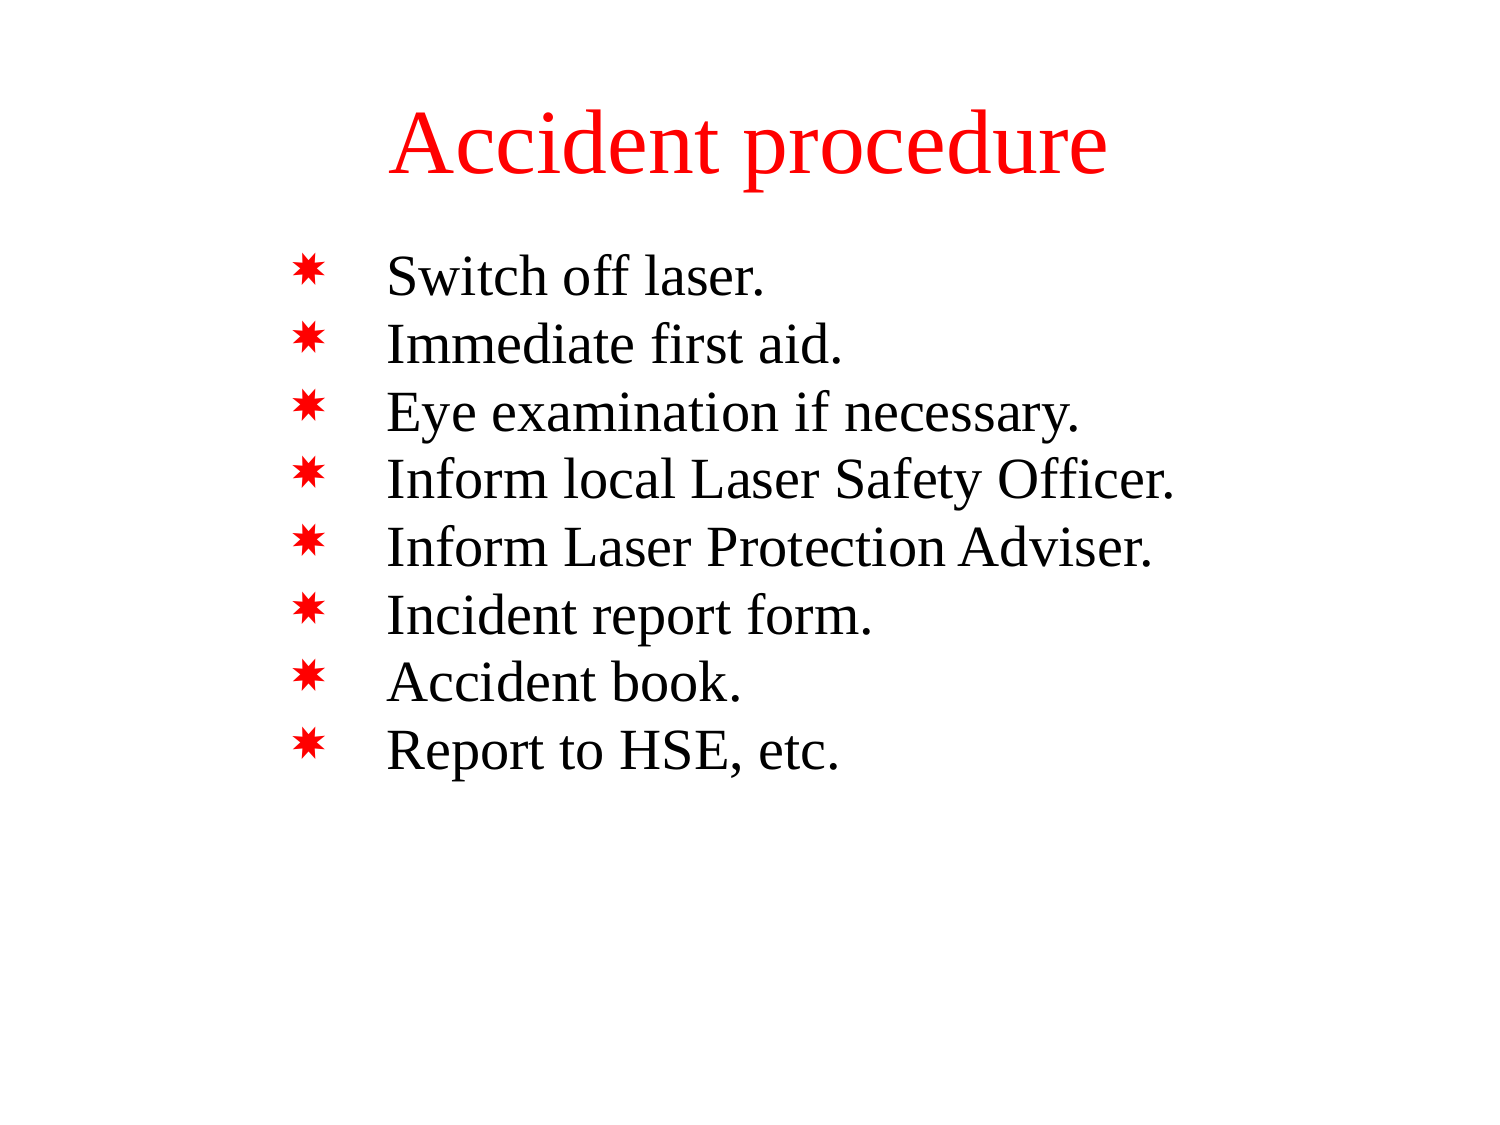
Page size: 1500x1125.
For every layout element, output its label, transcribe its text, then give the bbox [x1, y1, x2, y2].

title Accident procedure [111, 42, 1388, 231]
list Switch off laser. Immediate first aid. Eye examination if necessary. Inform local Laser Safety Officer. Inform Laser Protection Adviser. Incident report form. Accident book. Report to HSE, etc. [277, 243, 1328, 844]
